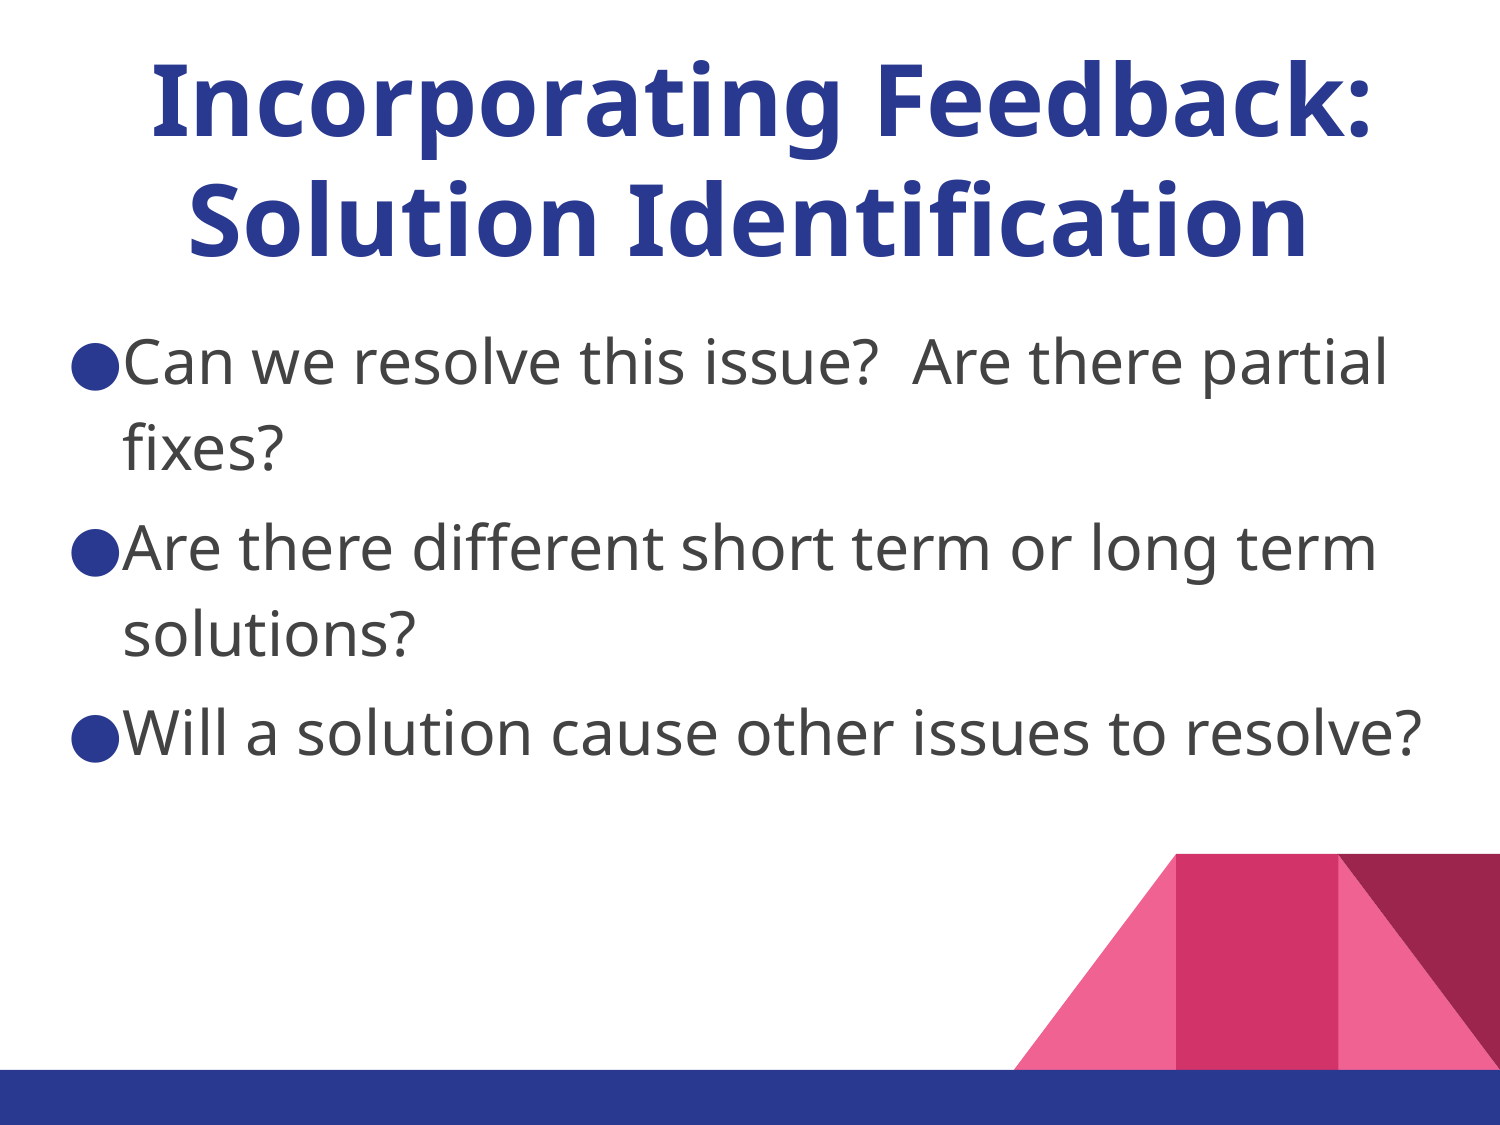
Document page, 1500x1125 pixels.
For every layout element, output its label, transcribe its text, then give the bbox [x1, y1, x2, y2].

title Incorporating Feedback: Solution Identification [51, 89, 1449, 223]
list Can we resolve this issue? Are there partial fixes? Are there different short term or long term solutions? Will a solution cause other issues to resolve? [51, 303, 1449, 1034]
